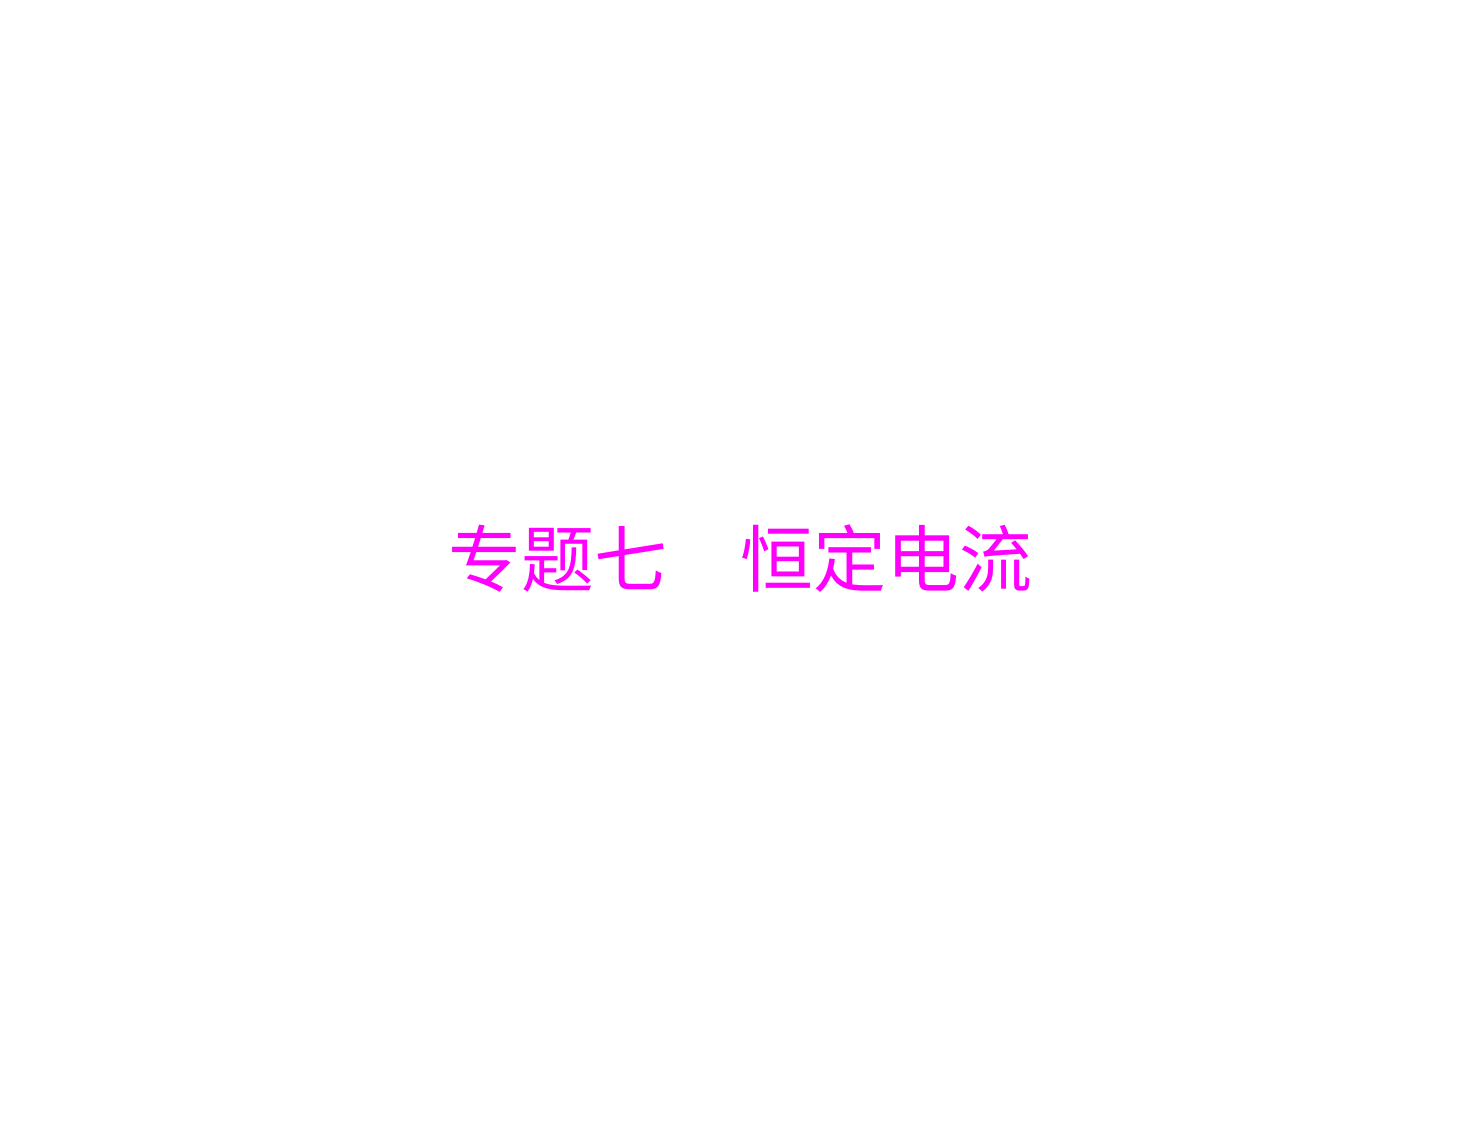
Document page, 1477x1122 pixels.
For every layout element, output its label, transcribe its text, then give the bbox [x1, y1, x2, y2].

text_box 专题七 恒定电流 [449, 519, 1034, 602]
